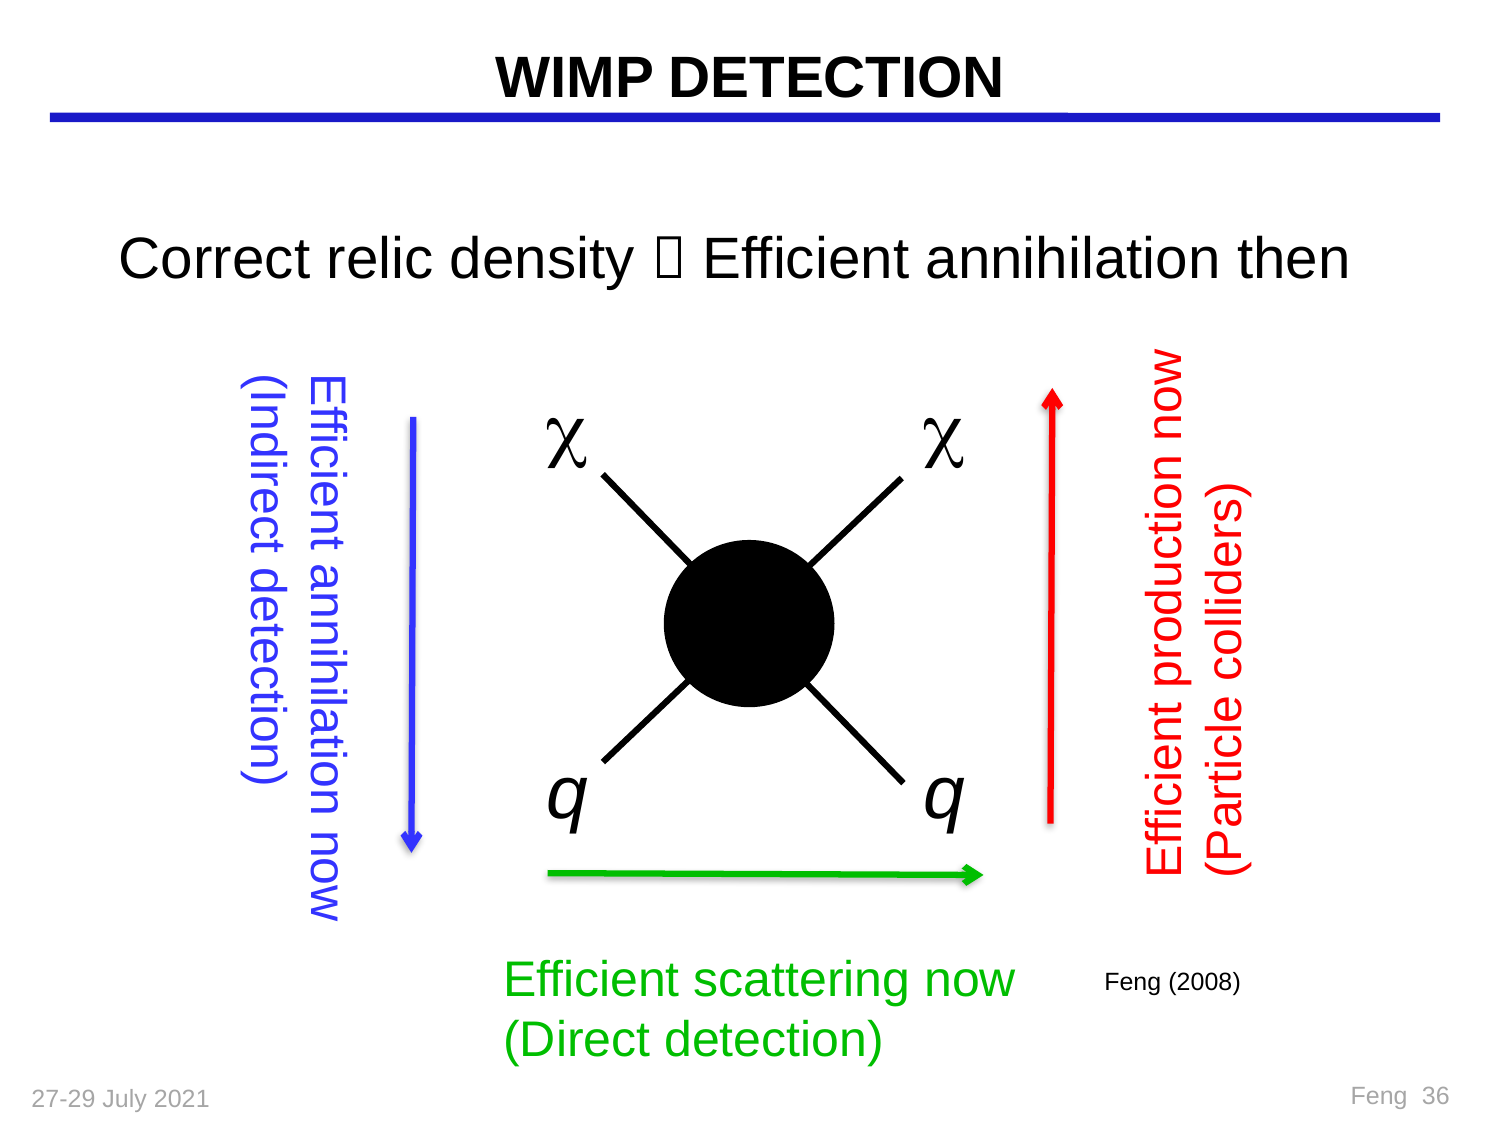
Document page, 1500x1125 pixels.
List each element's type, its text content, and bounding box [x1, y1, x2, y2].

list Correct relic density  Efficient annihilation then [103, 220, 1489, 321]
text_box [669, 710, 851, 1125]
text_box Feng (2008) [1089, 958, 1257, 1003]
title WIMP DETECTION [37, 37, 1463, 111]
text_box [231, 354, 414, 941]
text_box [1078, 330, 1261, 898]
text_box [530, 370, 981, 843]
